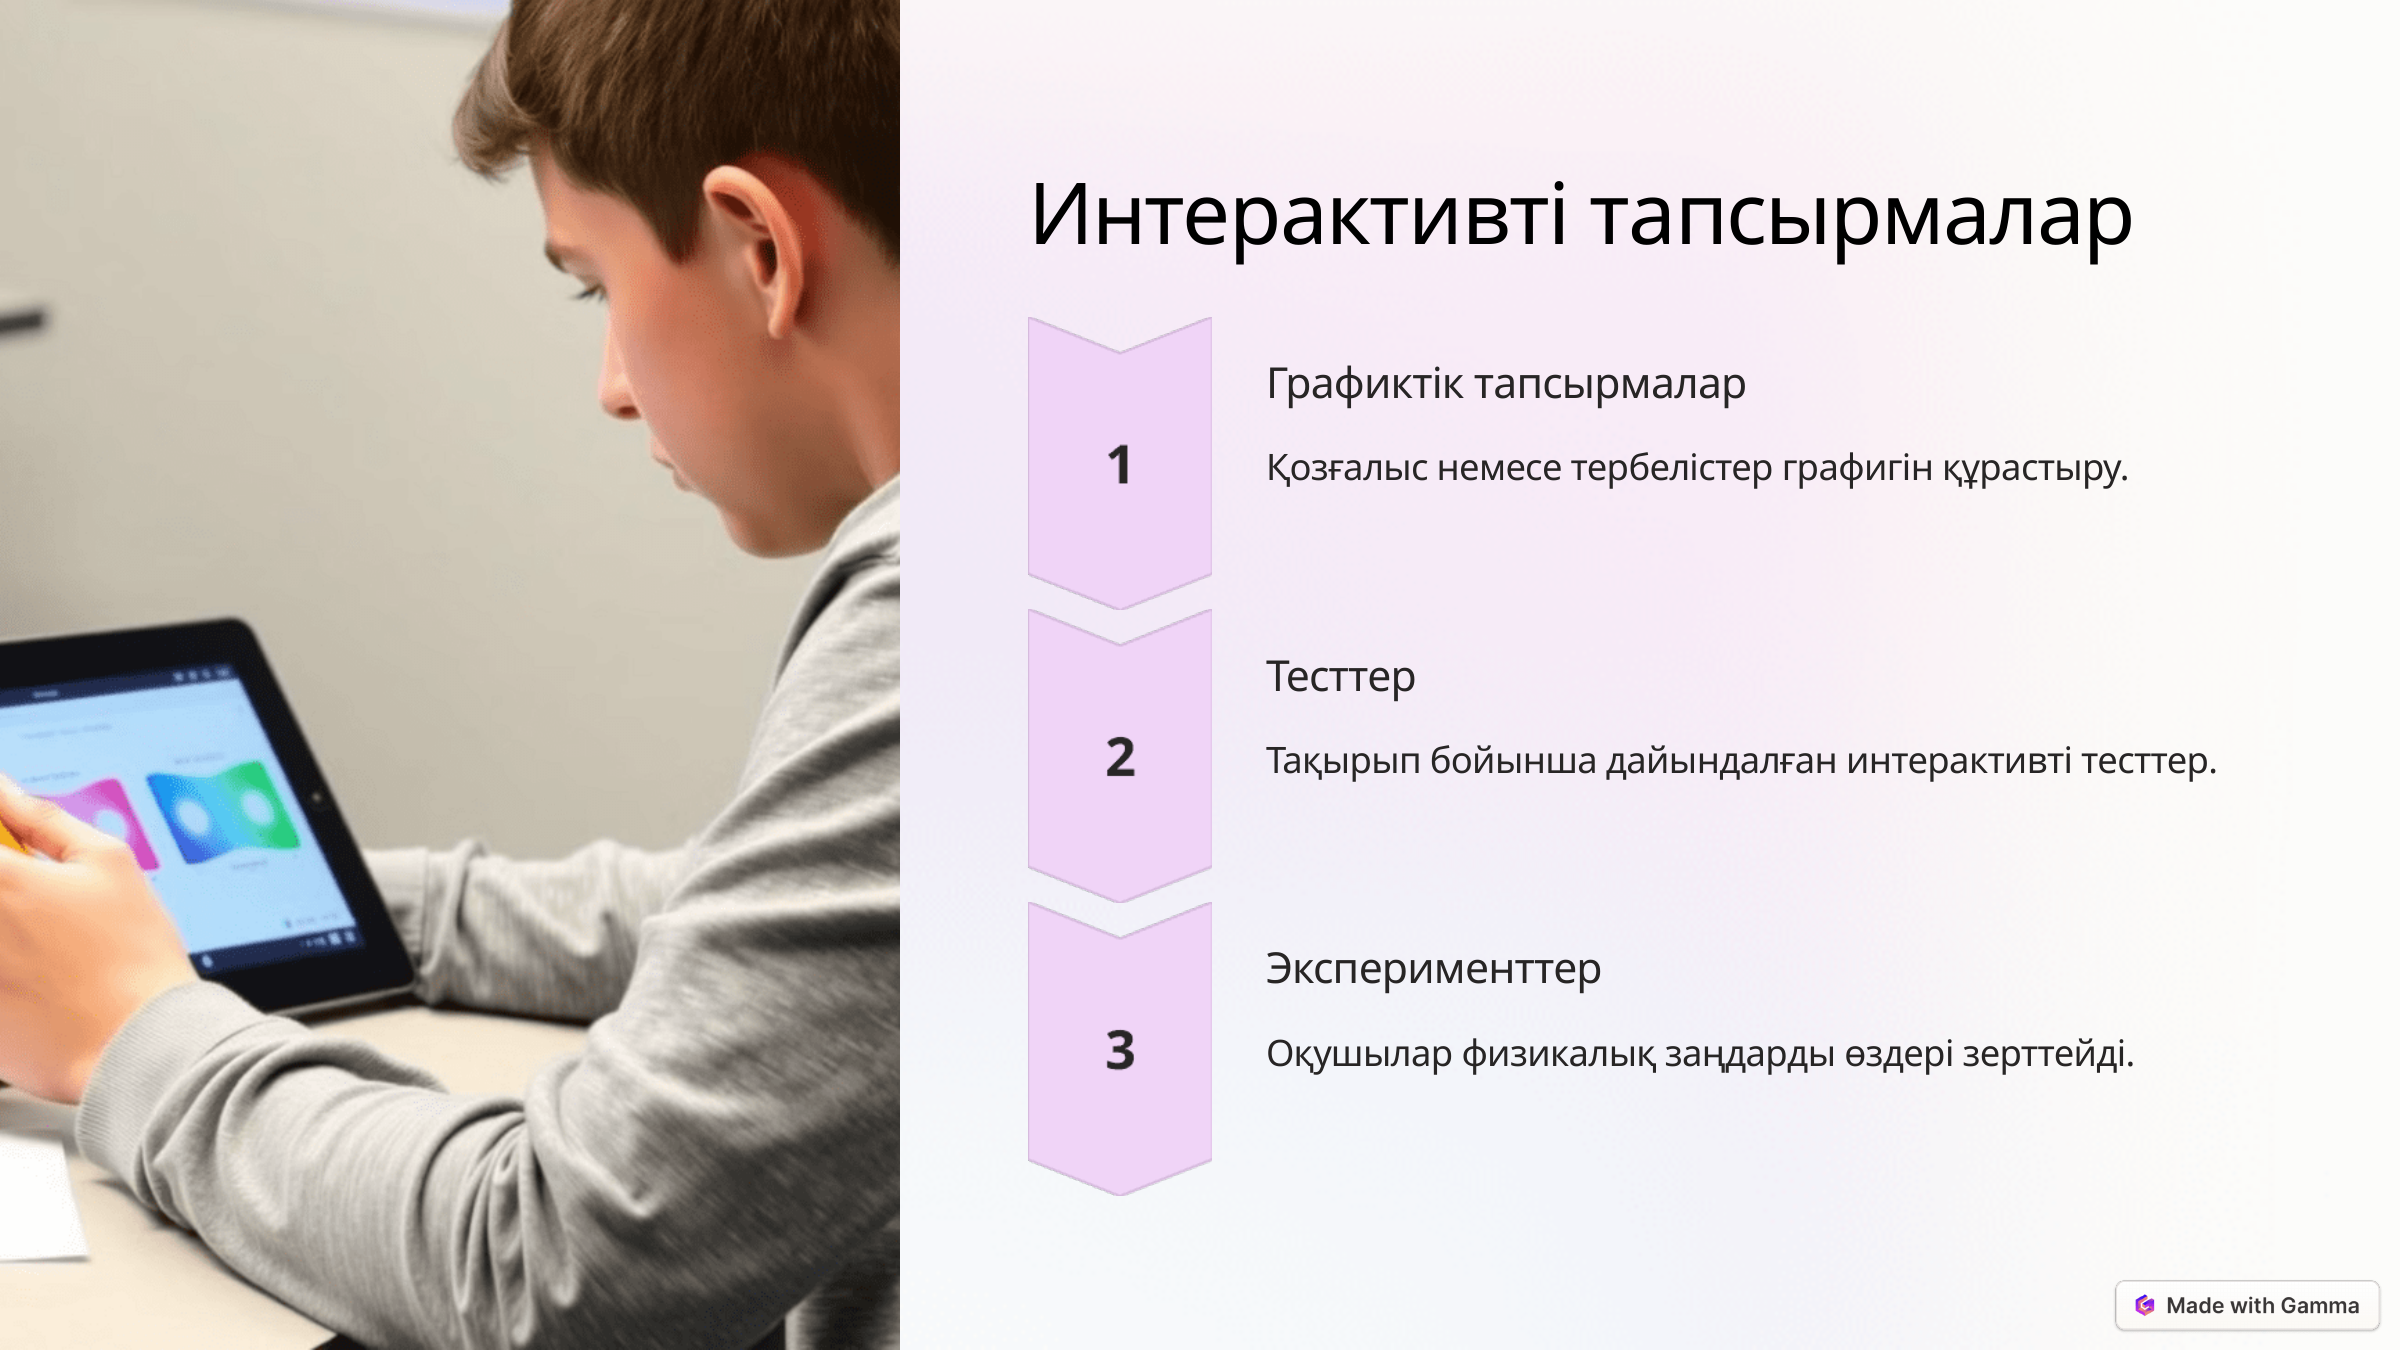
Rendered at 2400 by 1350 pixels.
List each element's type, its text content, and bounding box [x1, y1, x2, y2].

text_box Интерактивті тапсырмалар [1028, 154, 2142, 263]
text_box Қозғалыс немесе тербелістер графигін құрастыру. [1266, 429, 2272, 488]
text_box Тақырып бойынша дайындалған интерактивті тесттер. [1266, 722, 2272, 781]
text_box Графиктік тапсырмалар [1265, 353, 1754, 408]
text_box Оқушылар физикалық заңдарды өздері зерттейді. [1266, 1014, 2272, 1074]
picture [1028, 316, 1212, 1196]
picture [2106, 1271, 2389, 1339]
text_box Тесттер [1265, 646, 1697, 701]
text_box Эксперименттер [1265, 939, 1697, 994]
picture [0, 0, 900, 1350]
